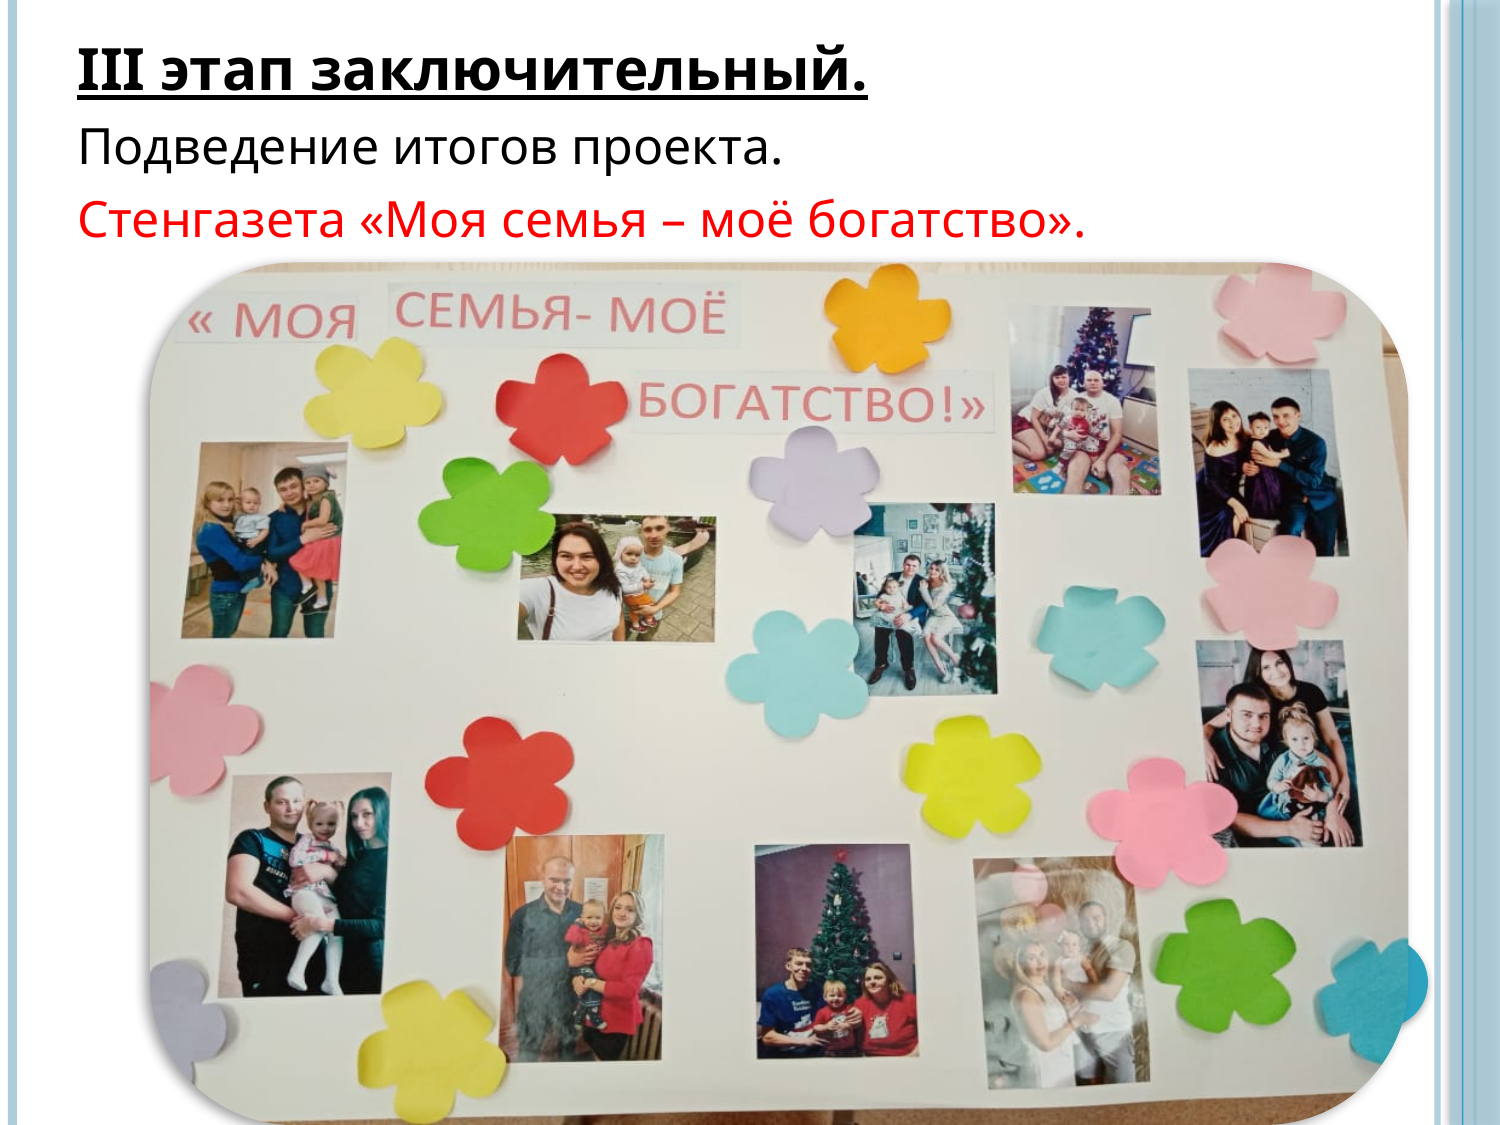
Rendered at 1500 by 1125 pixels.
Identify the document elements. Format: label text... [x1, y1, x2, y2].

picture [149, 261, 1409, 1125]
list III этап заключительный. Подведение итогов проекта. Стенгазета «Моя семья – моё богатство». [62, 24, 1288, 825]
